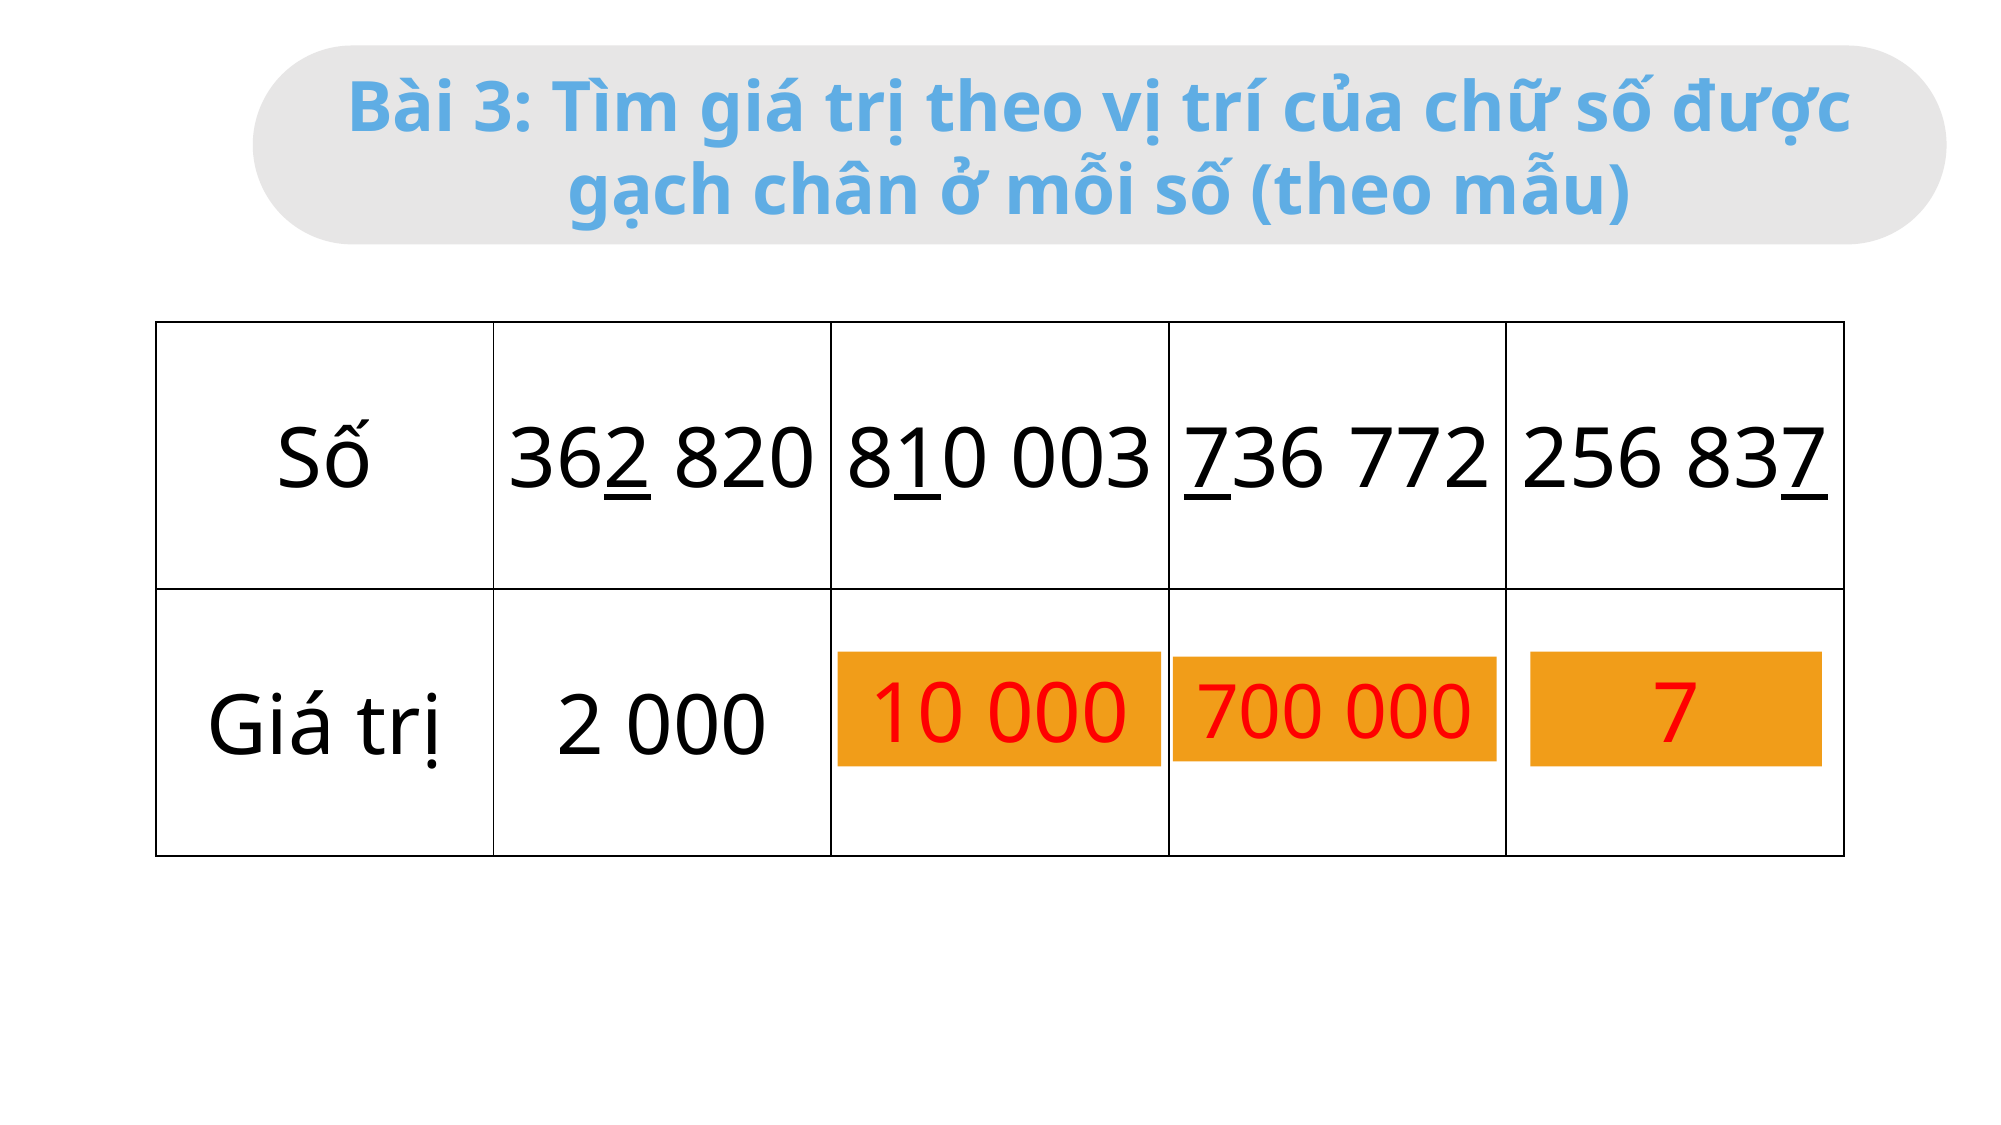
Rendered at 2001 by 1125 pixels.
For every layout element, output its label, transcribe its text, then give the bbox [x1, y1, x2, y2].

table_header 736 772 [1170, 323, 1505, 588]
table_cell ? [1507, 590, 1843, 855]
table_cell ? [832, 590, 1168, 855]
text_box Bài 3: Tìm giá trị theo vị trí của chữ số được gạch chân ở mỗi số (theo mẫu) [252, 45, 1947, 245]
table_header Số [157, 323, 493, 588]
text_box 700 000 [1172, 656, 1497, 762]
table_cell ? [1170, 590, 1505, 855]
table_header 362 820 [494, 323, 830, 588]
text_box 10 000 [837, 651, 1162, 767]
text_box 7 [1530, 651, 1822, 767]
table_header 810 003 [832, 323, 1168, 588]
table_cell Giá trị [157, 590, 493, 855]
table_cell 2 000 [494, 590, 830, 855]
table_header 256 837 [1507, 323, 1843, 588]
